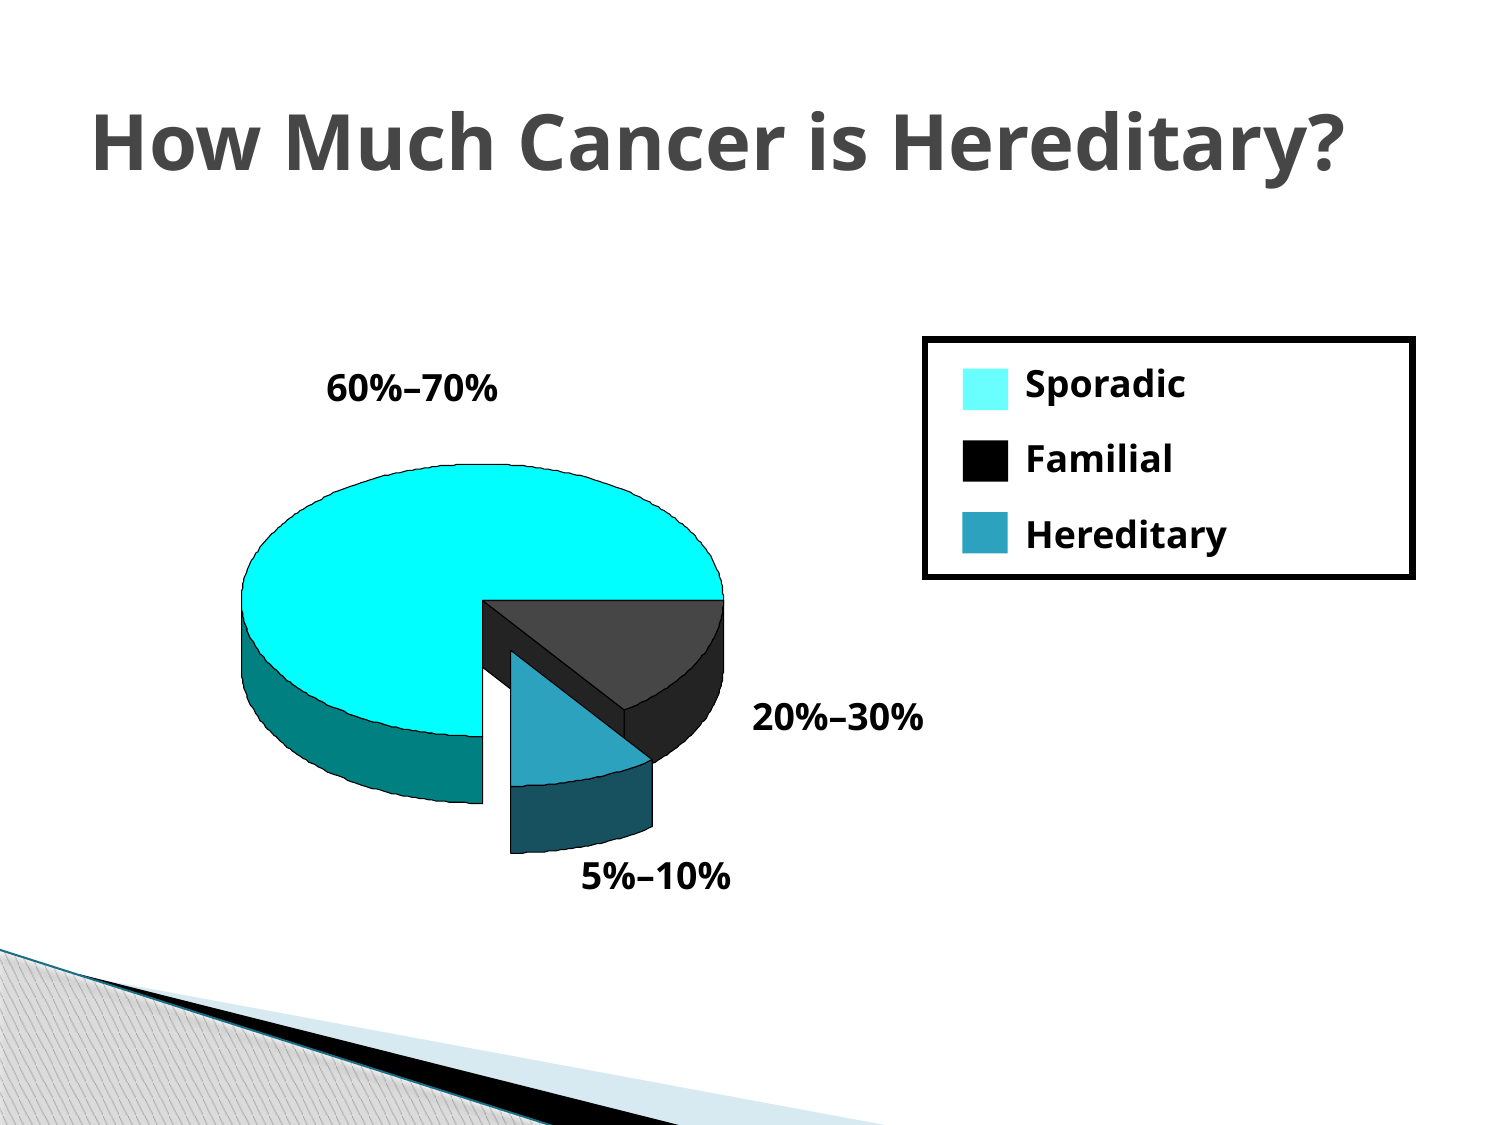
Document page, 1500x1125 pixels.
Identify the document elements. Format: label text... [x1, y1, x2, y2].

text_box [924, 339, 1425, 578]
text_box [74, 349, 1013, 944]
title How Much Cancer is Hereditary? [75, 45, 1425, 233]
